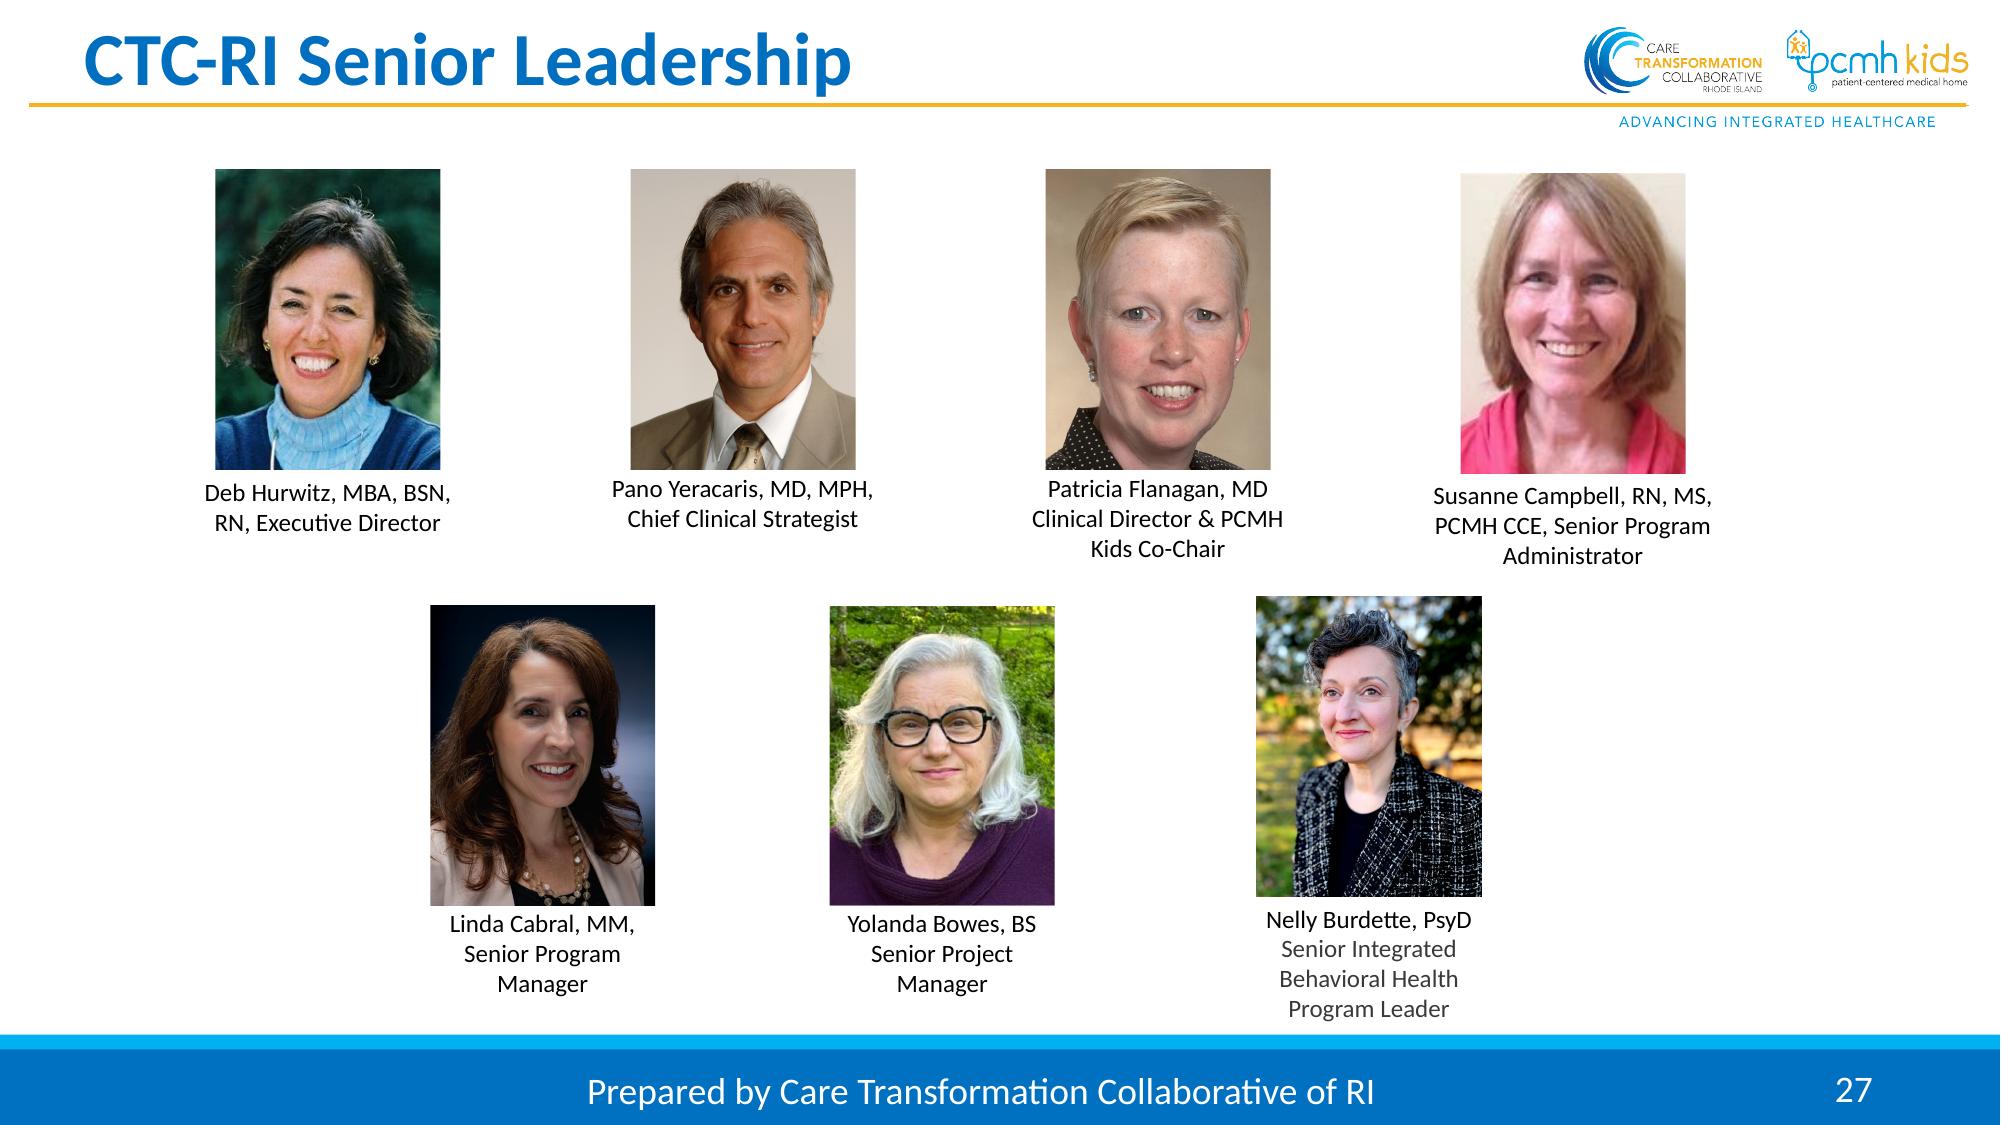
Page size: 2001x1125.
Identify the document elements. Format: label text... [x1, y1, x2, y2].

picture [1045, 169, 1271, 470]
picture [1814, 56, 1825, 70]
picture [829, 605, 1055, 906]
picture [1460, 173, 1686, 474]
picture [215, 169, 441, 470]
text_box Linda Cabral, MM, Senior Program Manager [433, 906, 653, 1005]
text_box Prepared by Care Transformation Collaborative of RI [133, 1054, 1830, 1125]
text_box Deb Hurwitz, MBA, BSN, RN, Executive Director [171, 469, 485, 545]
picture [430, 605, 656, 906]
picture [1800, 59, 1811, 70]
text_box Nelly Burdette, PsyD Senior Integrated Behavioral Health Program Leader [1229, 895, 1510, 1031]
text_box Patricia Flanagan, MD Clinical Director & PCMH Kids Co-Chair [1002, 465, 1315, 570]
picture [1256, 596, 1482, 897]
text_box Pano Yeracaris, MD, MPH, Chief Clinical Strategist [587, 465, 900, 540]
text_box Susanne Campbell, RN, MS, PCMH CCE, Senior Program Administrator [1417, 472, 1730, 577]
picture [1794, 21, 1977, 133]
text_box Yolanda Bowes, BS Senior Project Manager [818, 900, 1066, 1005]
title CTC-RI Senior Leadership [68, 0, 1794, 148]
picture [630, 169, 856, 470]
